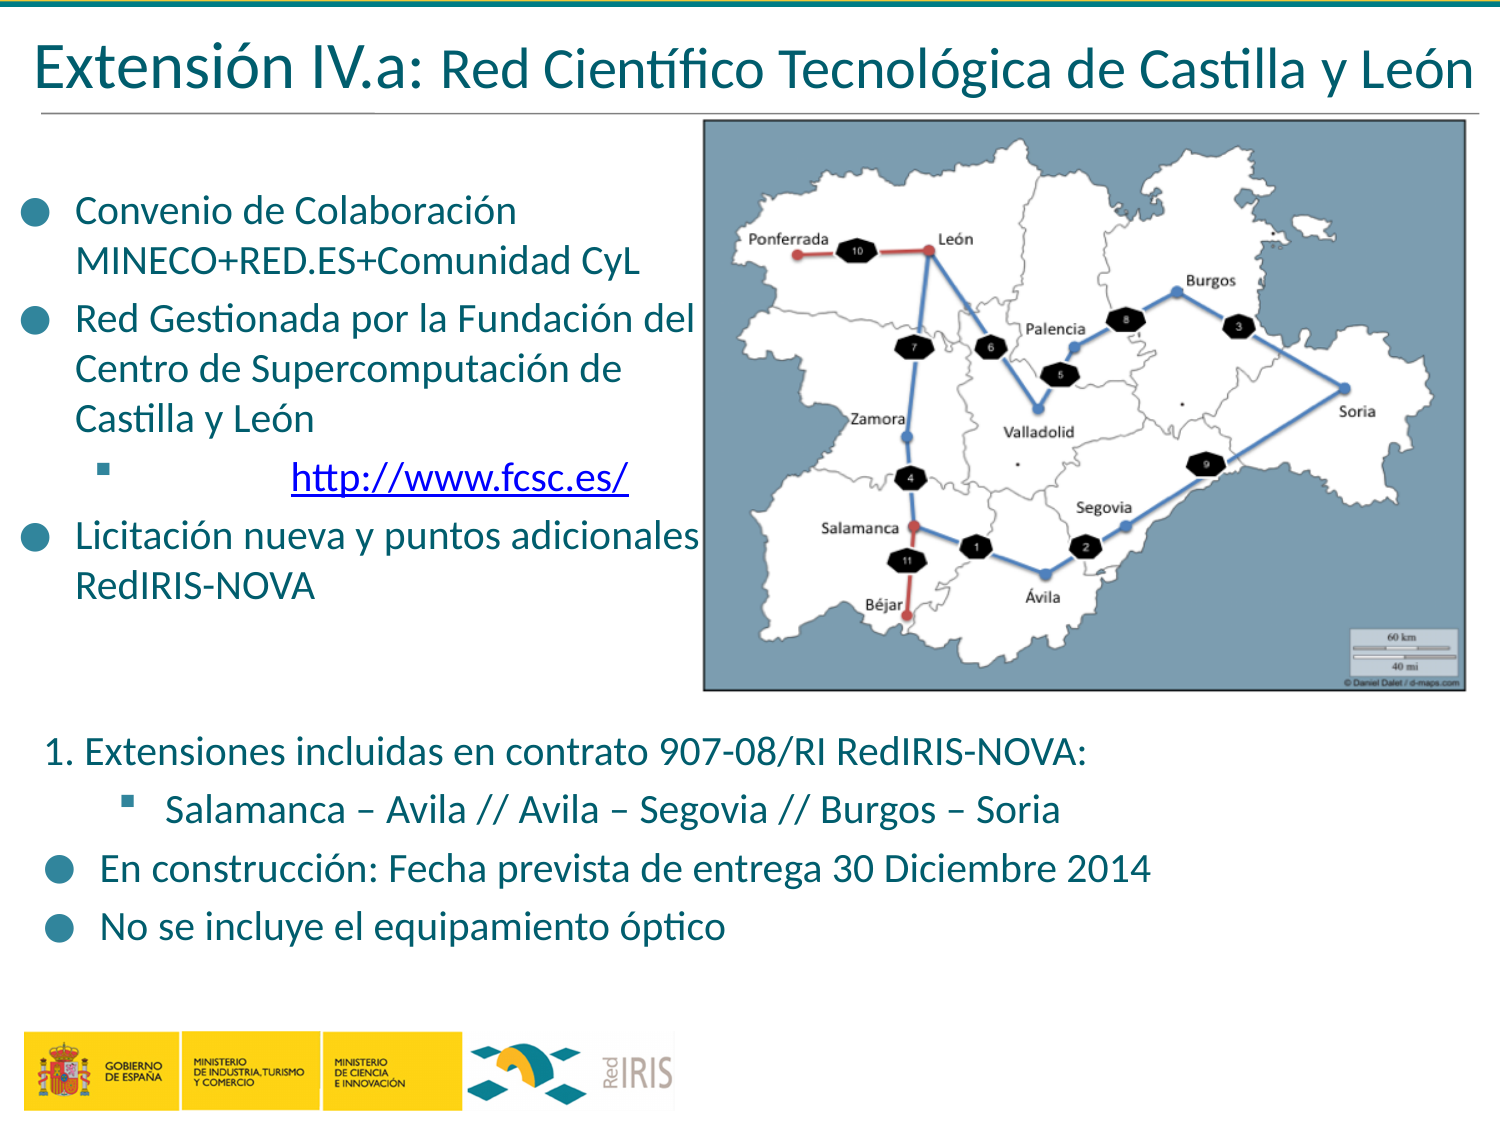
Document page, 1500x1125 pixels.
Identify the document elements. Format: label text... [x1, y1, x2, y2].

text_box 1. Extensiones incluidas en contrato 907-08/RI RedIRIS-NOVA: Salamanca – Avila // Avila – Segovia // Burgos – Soria En construcción: Fecha prevista de entrega 30 Diciembre 2014 No se incluye el equipamiento óptico [28, 715, 1396, 1032]
title Extensión IV.a: Red Científico Tecnológica de Castilla y León [17, 0, 1500, 137]
list Convenio de Colaboración MINECO+RED.ES+Comunidad CyL Red Gestionada por la Fundación del Centro de Supercomputación de Castilla y León http://www.fcsc.es/ Licitación nueva y puntos adicionales RedIRIS-NOVA [3, 174, 757, 810]
picture [24, 1031, 675, 1111]
picture [701, 116, 1469, 694]
